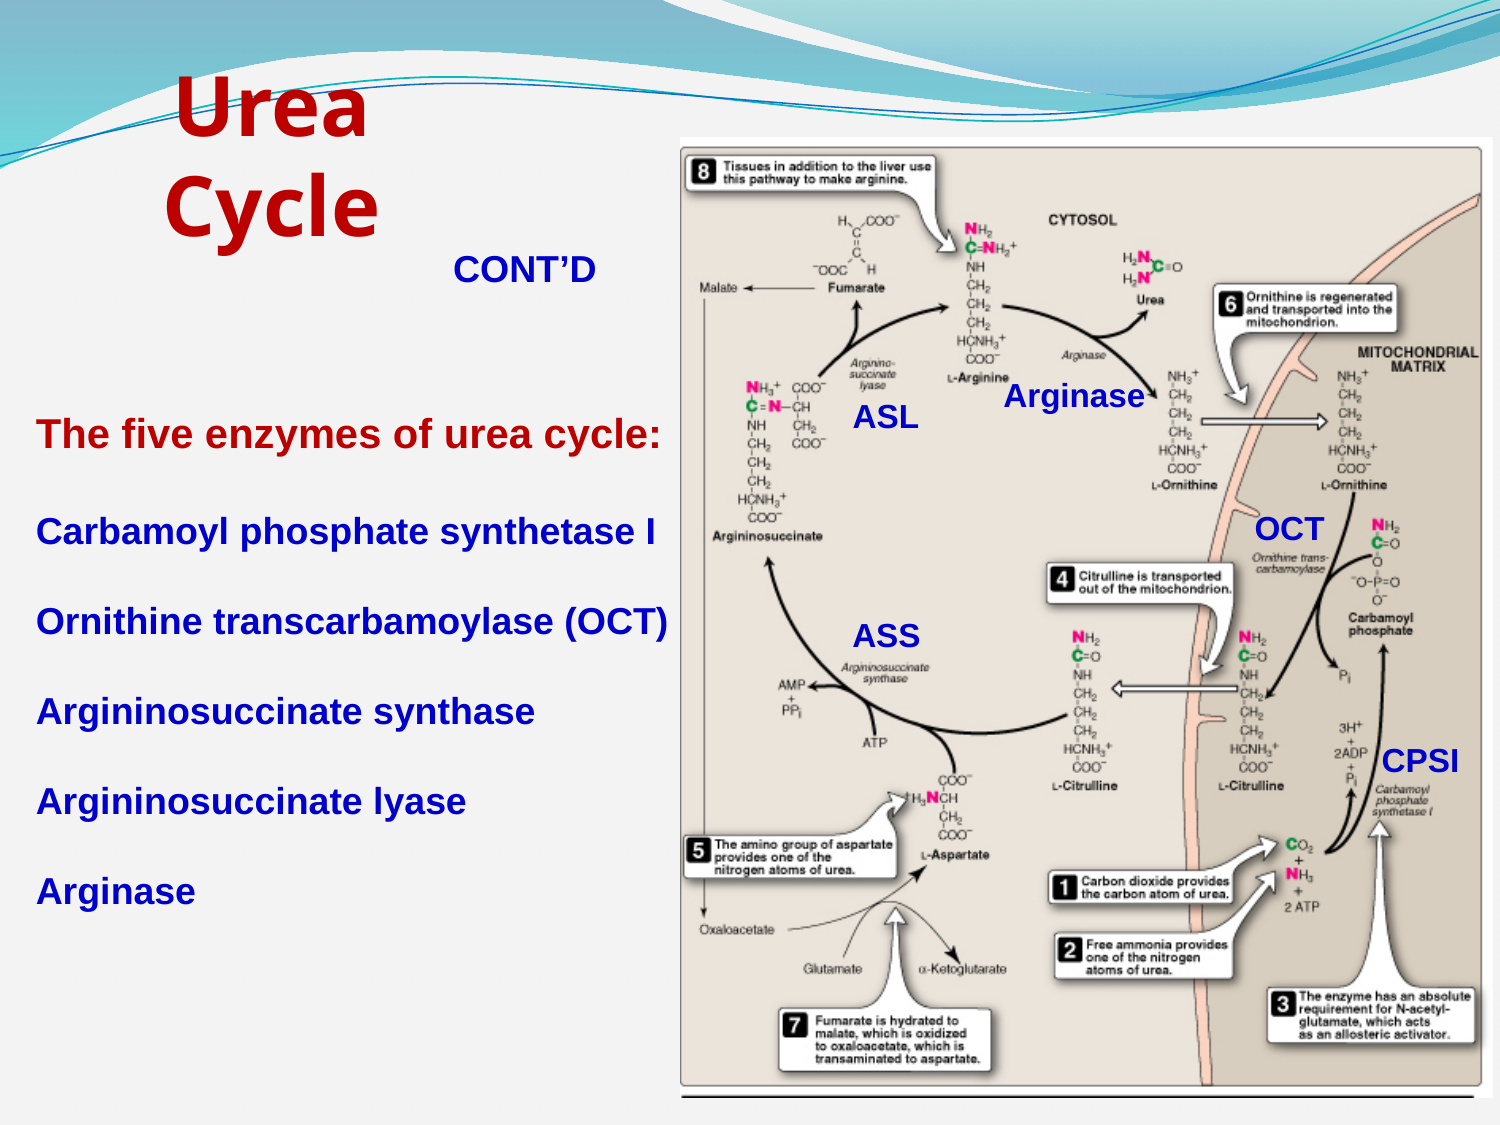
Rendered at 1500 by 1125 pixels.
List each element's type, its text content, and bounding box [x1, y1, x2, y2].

text_box The five enzymes of urea cycle: Carbamoyl phosphate synthetase I Ornithine transcarbamoylase (OCT) Argininosuccinate synthase Argininosuccinate lyase Arginase [21, 399, 672, 1010]
title Urea Cycle [80, 124, 463, 254]
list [679, 137, 1493, 1098]
text_box CONT’D [438, 237, 612, 298]
